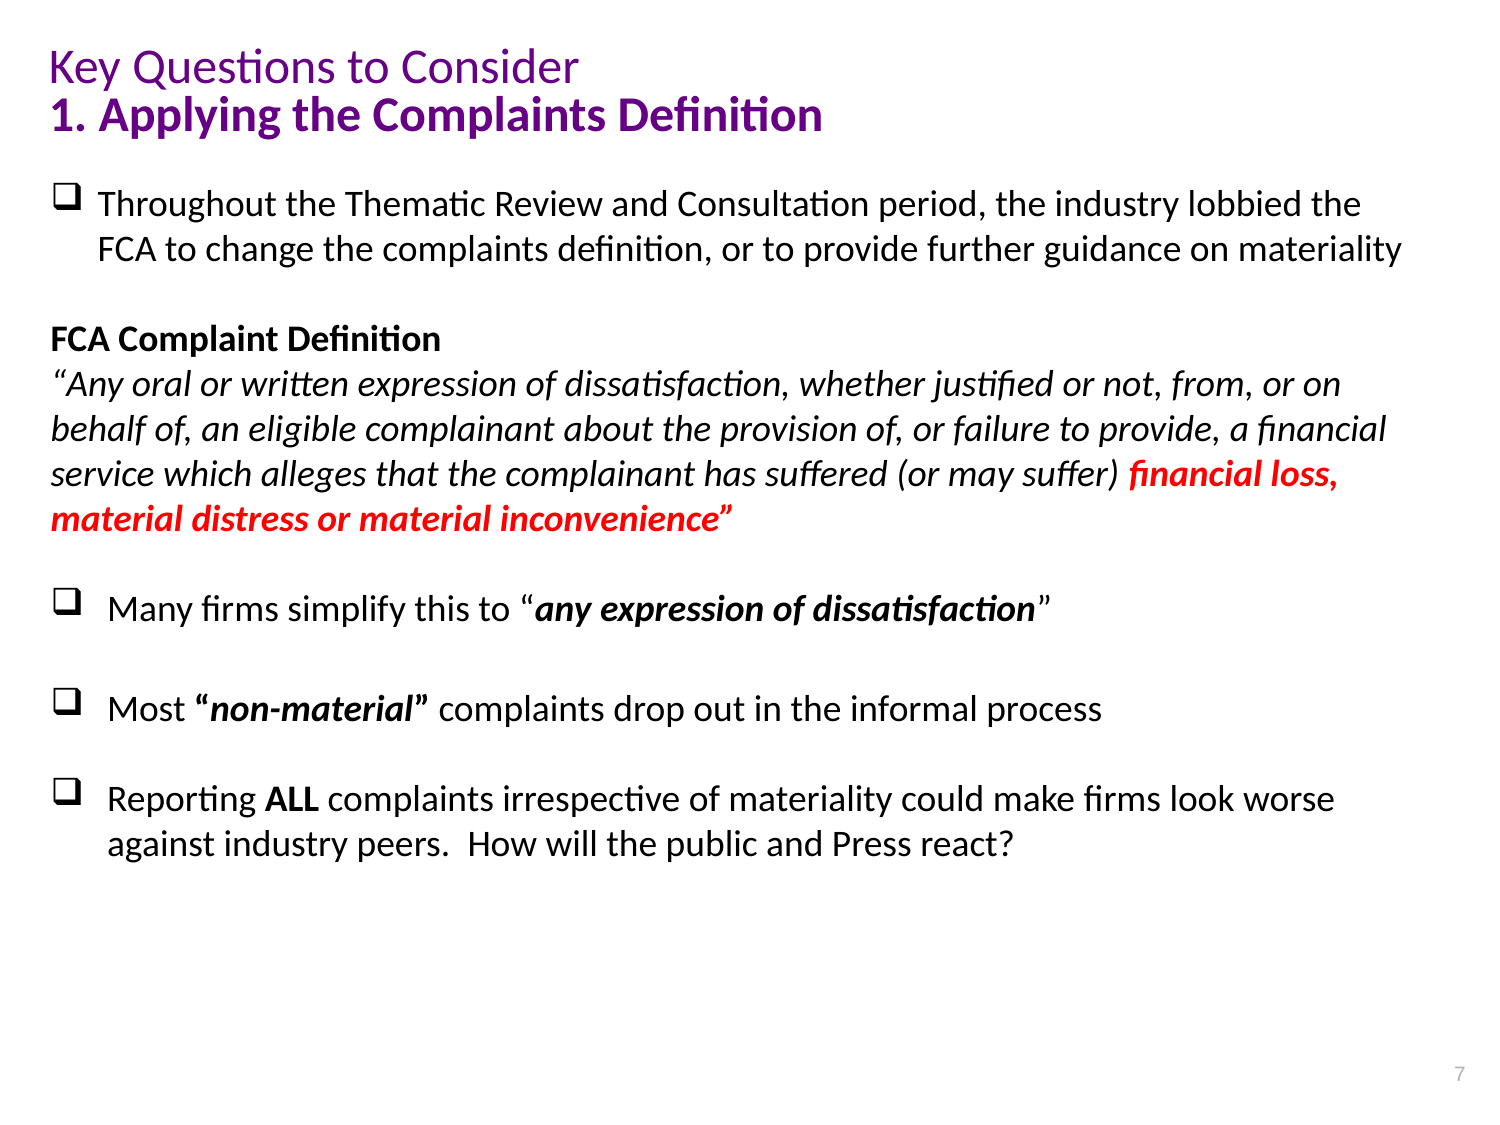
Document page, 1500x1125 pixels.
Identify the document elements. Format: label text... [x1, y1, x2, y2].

slide_number 7 [1130, 1042, 1481, 1103]
text_box Key Questions to Consider 1. Applying the Complaints Definition [33, 24, 1436, 163]
text_box Throughout the Thematic Review and Consultation period, the industry lobbied the FCA to change the complaints definition, or to provide further guidance on materiality FCA Complaint Definition “Any oral or written expression of dissatisfaction, whether justified or not, from, or on behalf of, an eligible complainant about the provision of, or failure to provide, a financial service which alleges that the complainant has suffered (or may suffer) financial loss, material distress or material inconvenience” Many firms simplify this to “any expression of dissatisfaction” Most “non-material” complaints drop out in the informal process Reporting ALL complaints irrespective of materiality could make firms look worse against industry peers. How will the public and Press react? [35, 171, 1436, 987]
